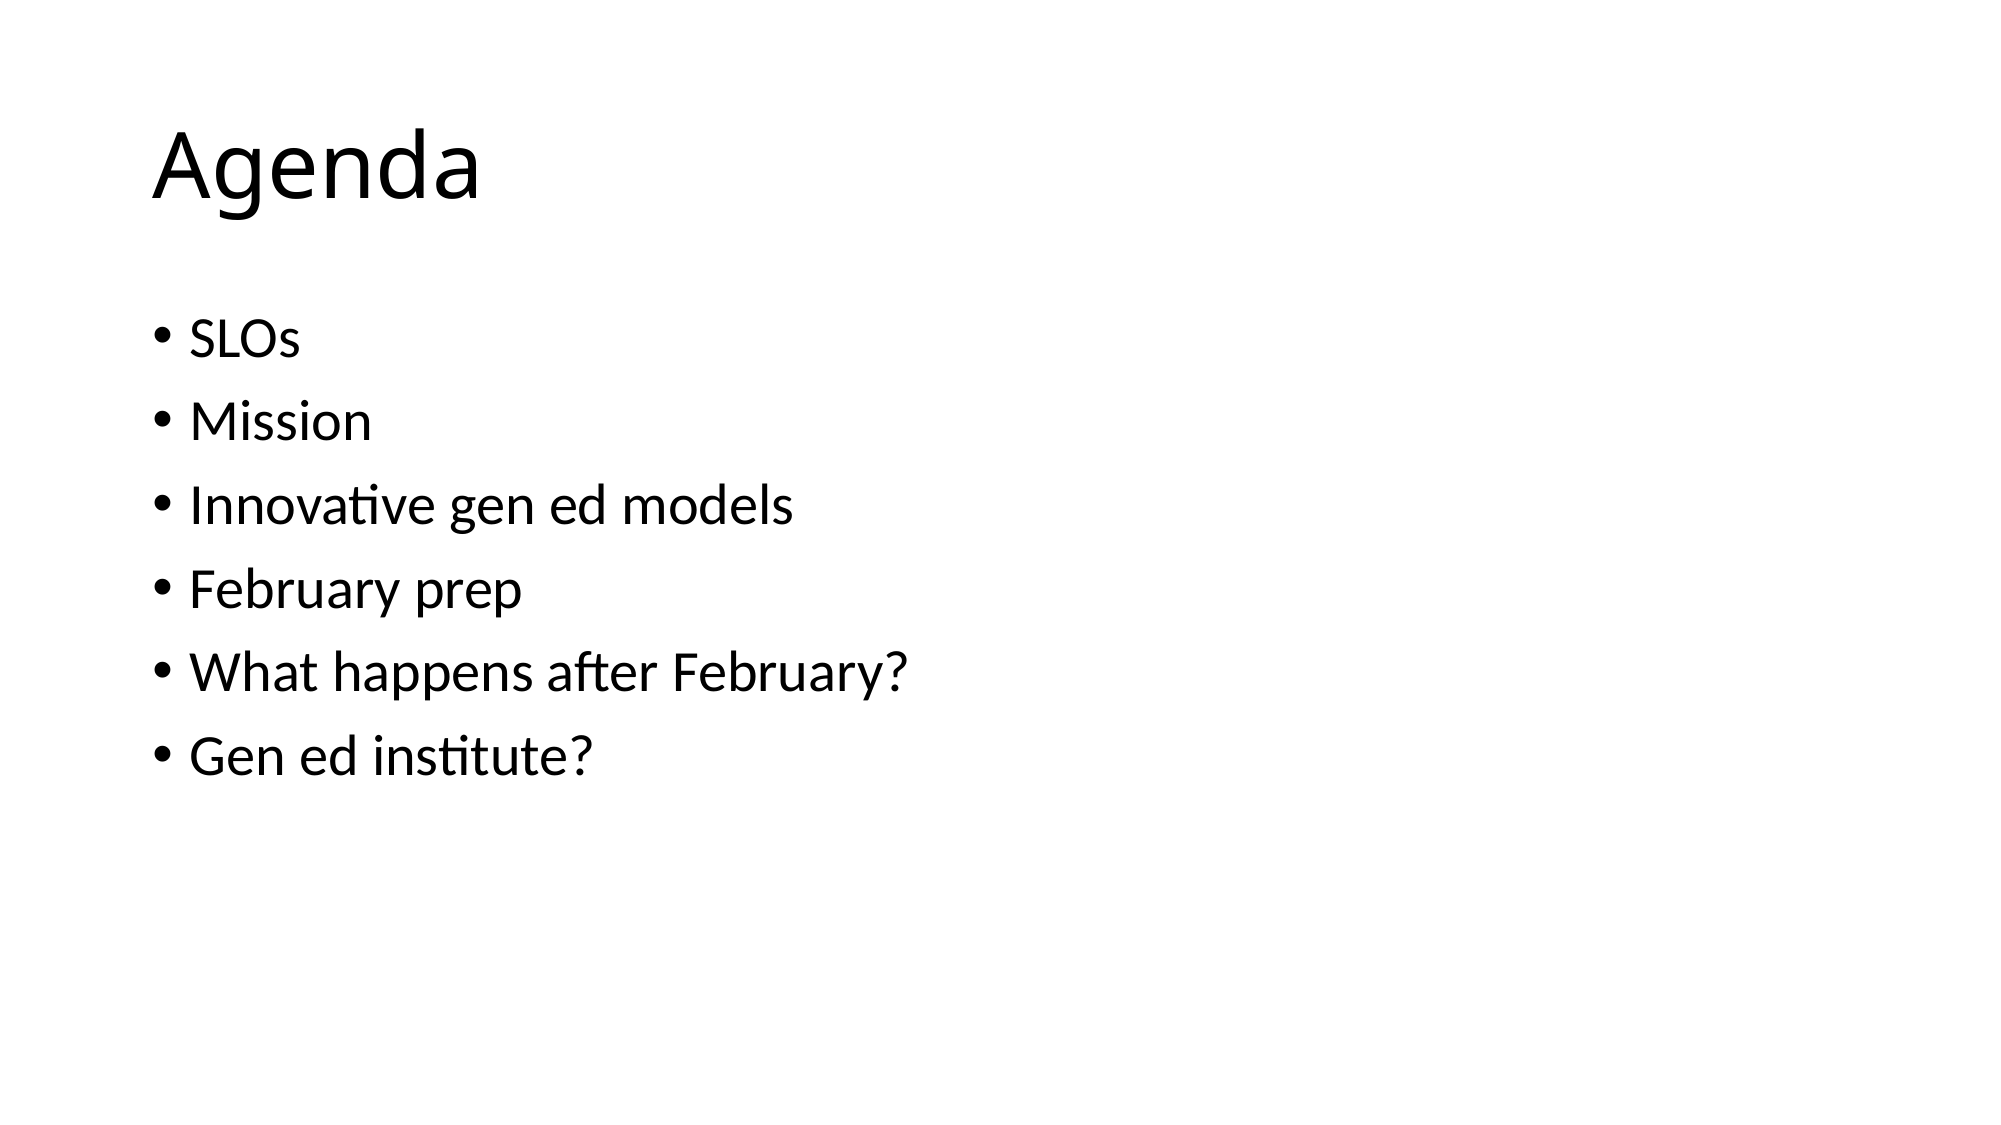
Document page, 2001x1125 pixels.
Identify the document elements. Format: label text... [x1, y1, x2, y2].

list SLOs Mission Innovative gen ed models February prep What happens after February? Gen ed institute? [137, 299, 1863, 1014]
title Agenda [137, 59, 1863, 278]
